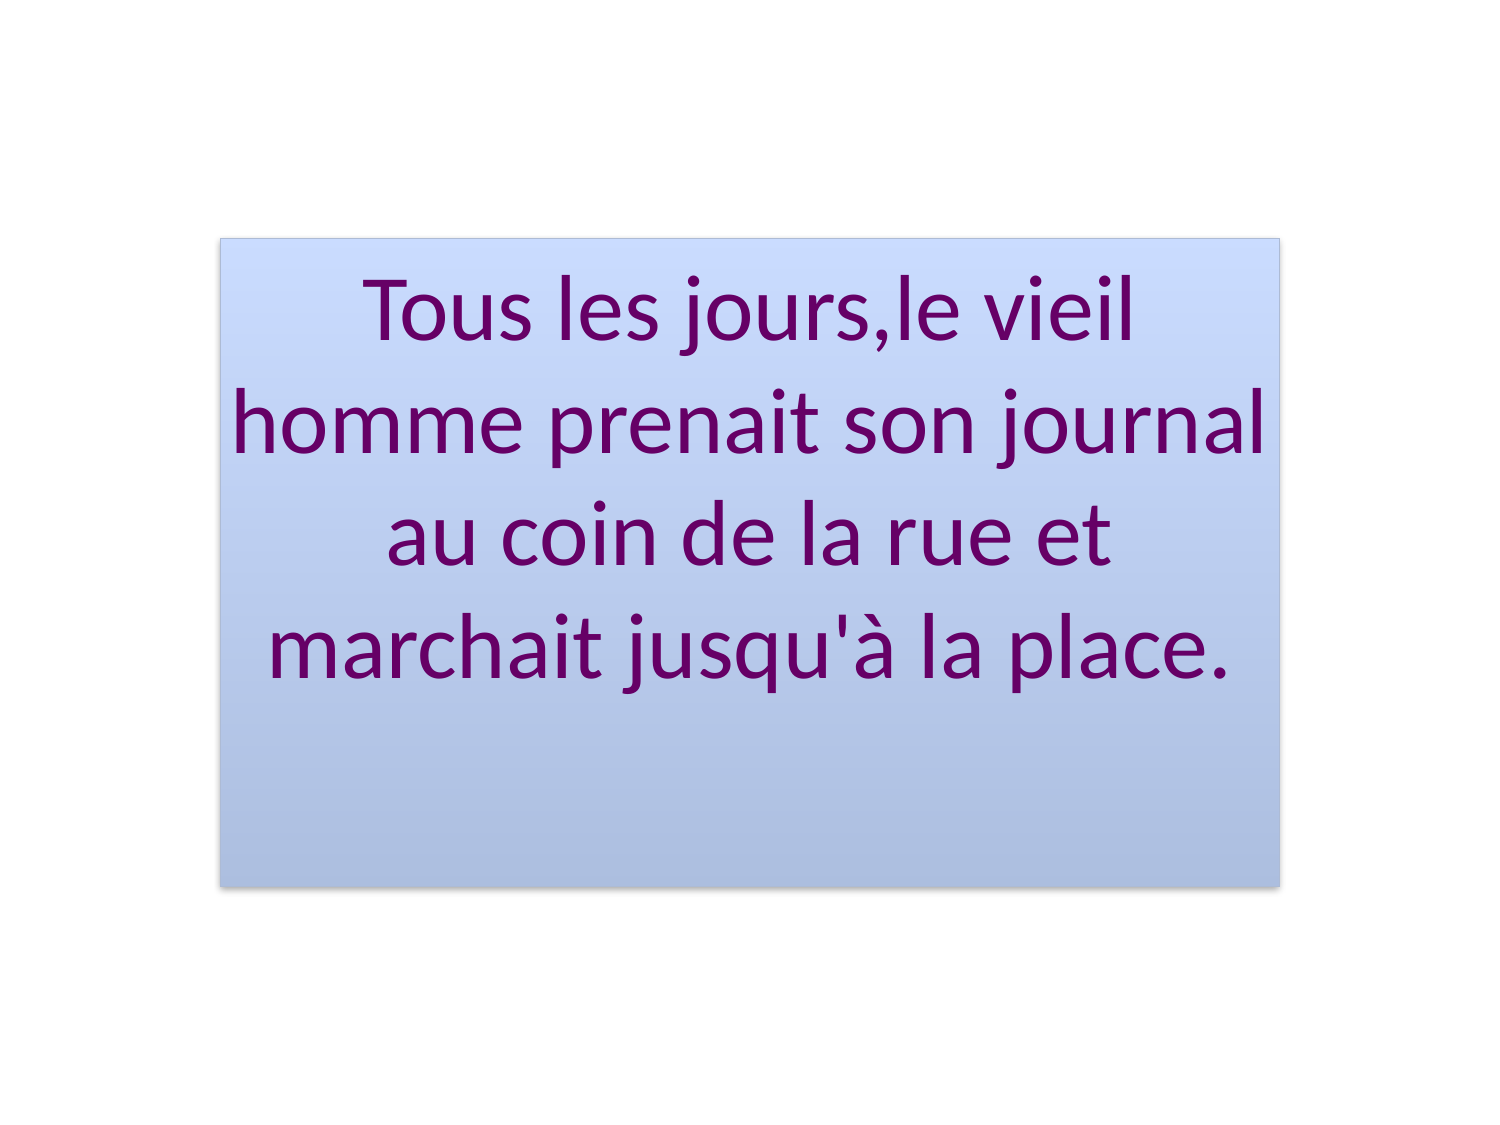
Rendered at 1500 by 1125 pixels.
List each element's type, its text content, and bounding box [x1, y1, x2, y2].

text_box Tous les jours,le vieil homme prenait son journal au coin de la rue et marchait jusqu'à la place. [220, 238, 1280, 887]
